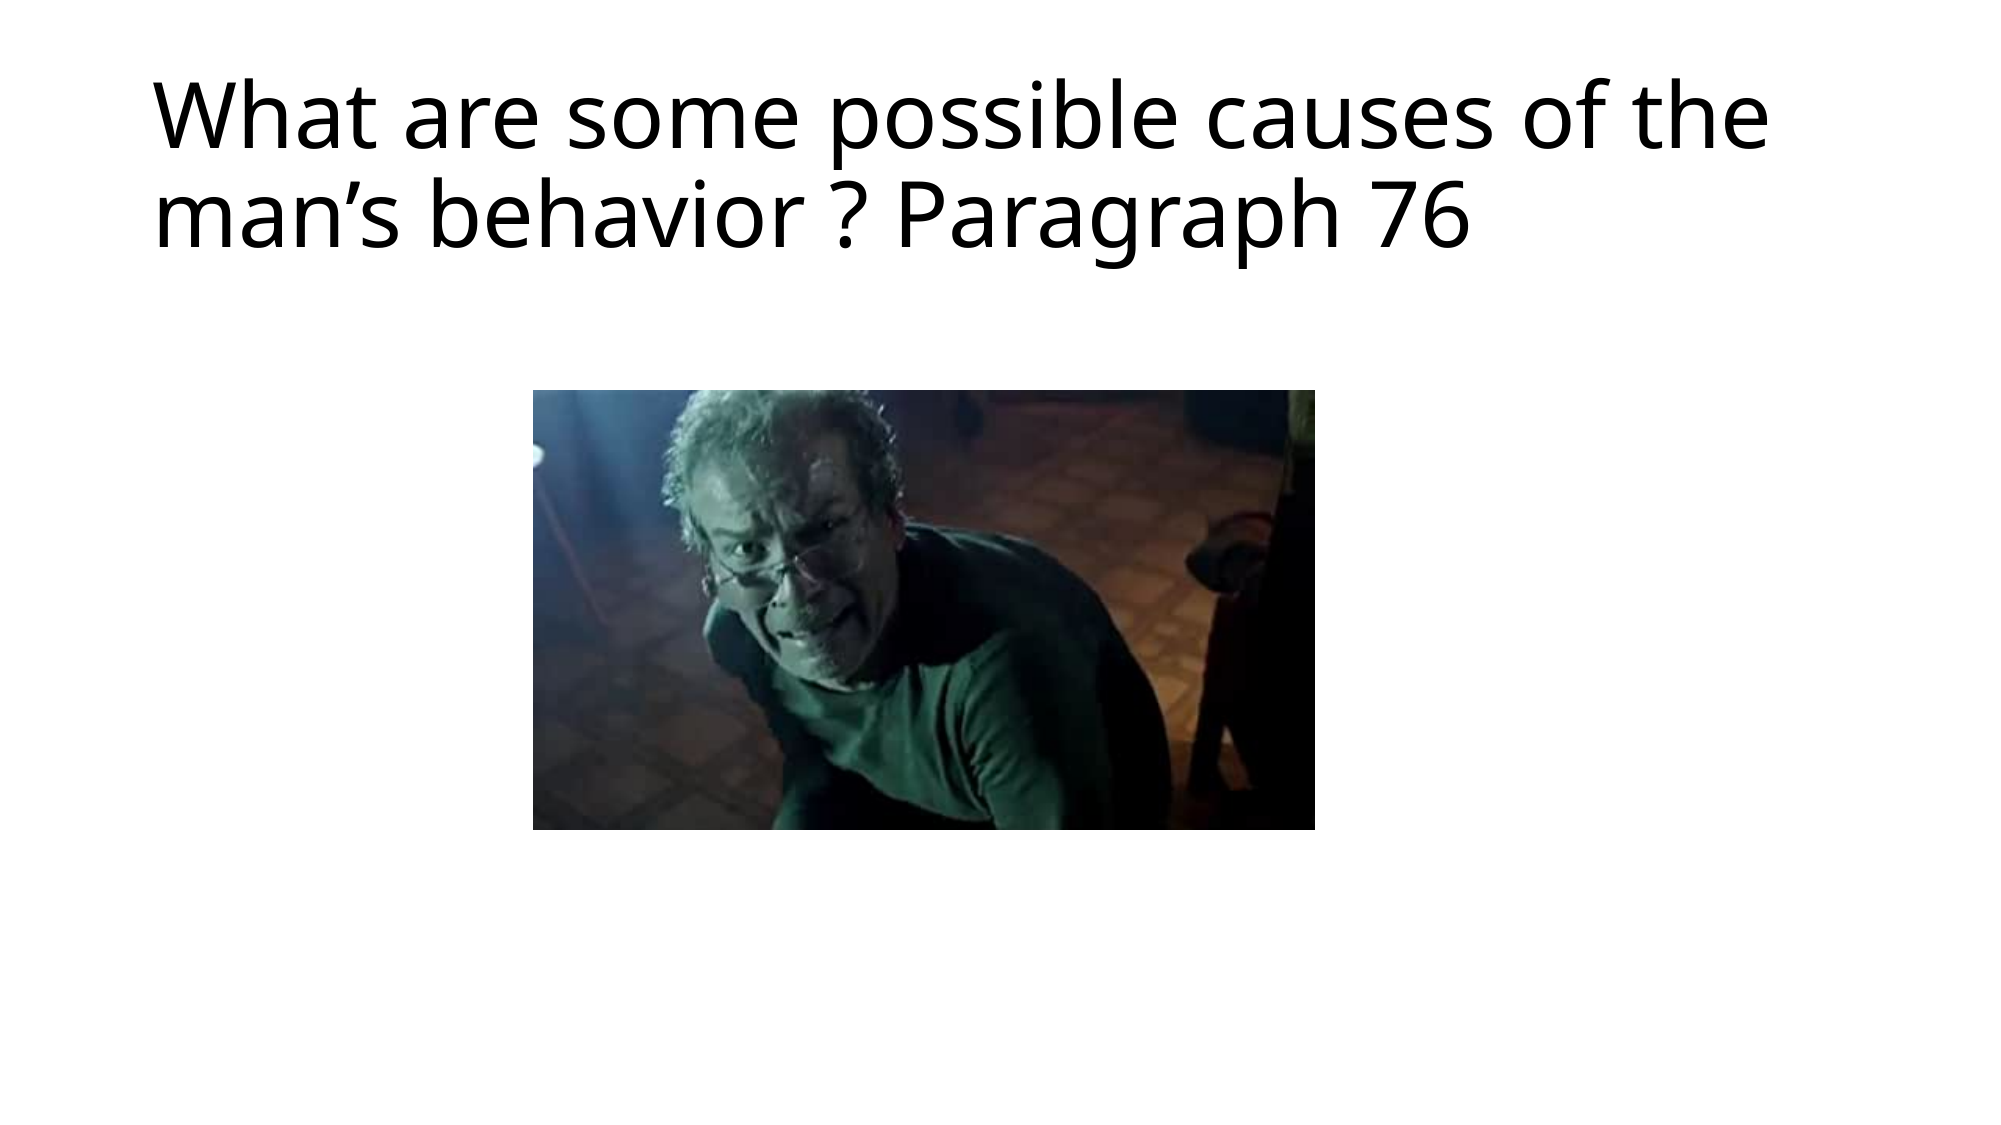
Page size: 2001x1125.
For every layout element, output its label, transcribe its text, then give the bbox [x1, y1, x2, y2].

picture [533, 390, 1315, 830]
title What are some possible causes of the man’s behavior ? Paragraph 76 [137, 59, 1863, 278]
